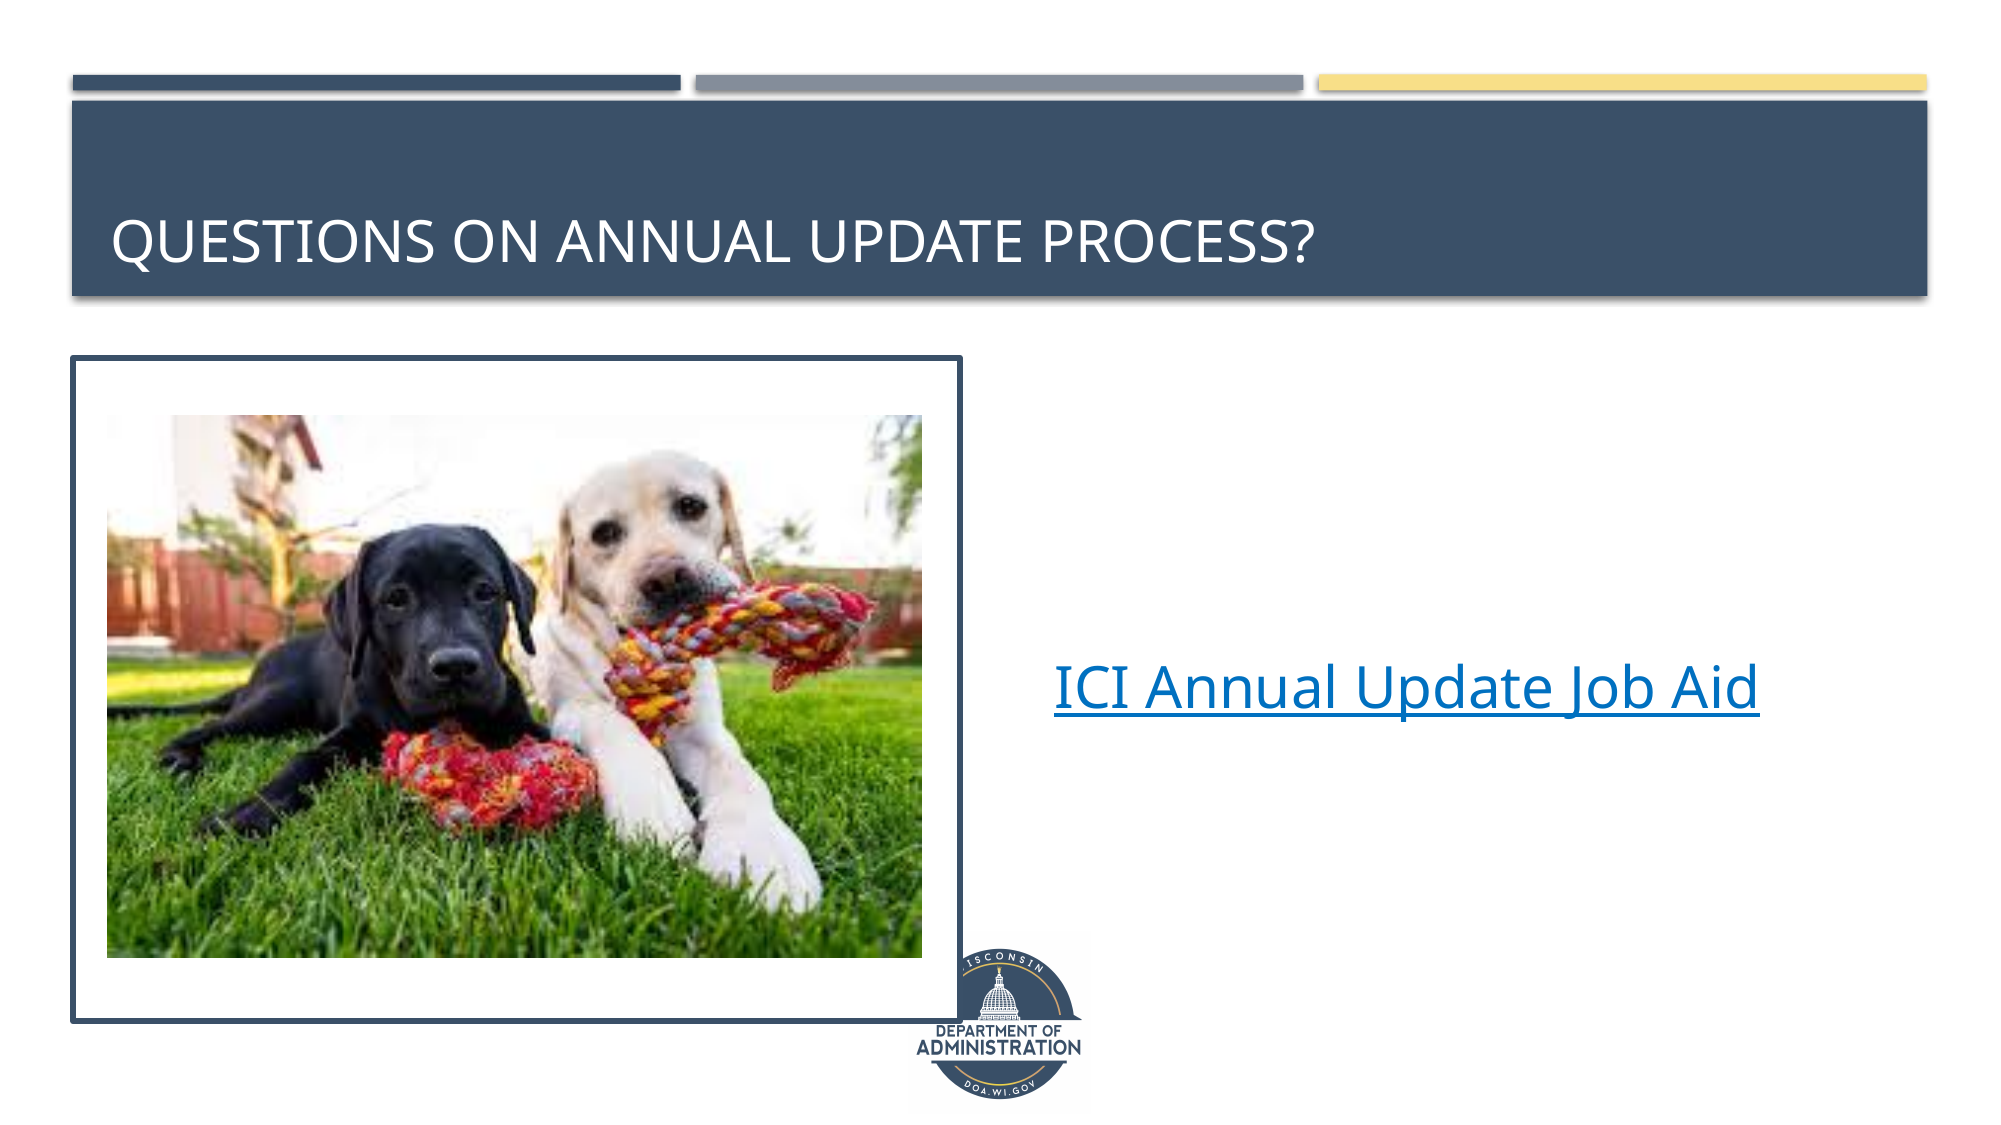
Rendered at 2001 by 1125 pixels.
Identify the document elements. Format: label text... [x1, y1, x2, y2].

list ICI Annual Update Job Aid [1039, 357, 1905, 1022]
title Questions on annual update process? [95, 115, 1905, 282]
text_box [71, 356, 962, 1023]
picture [107, 415, 923, 958]
picture [908, 931, 1091, 1114]
